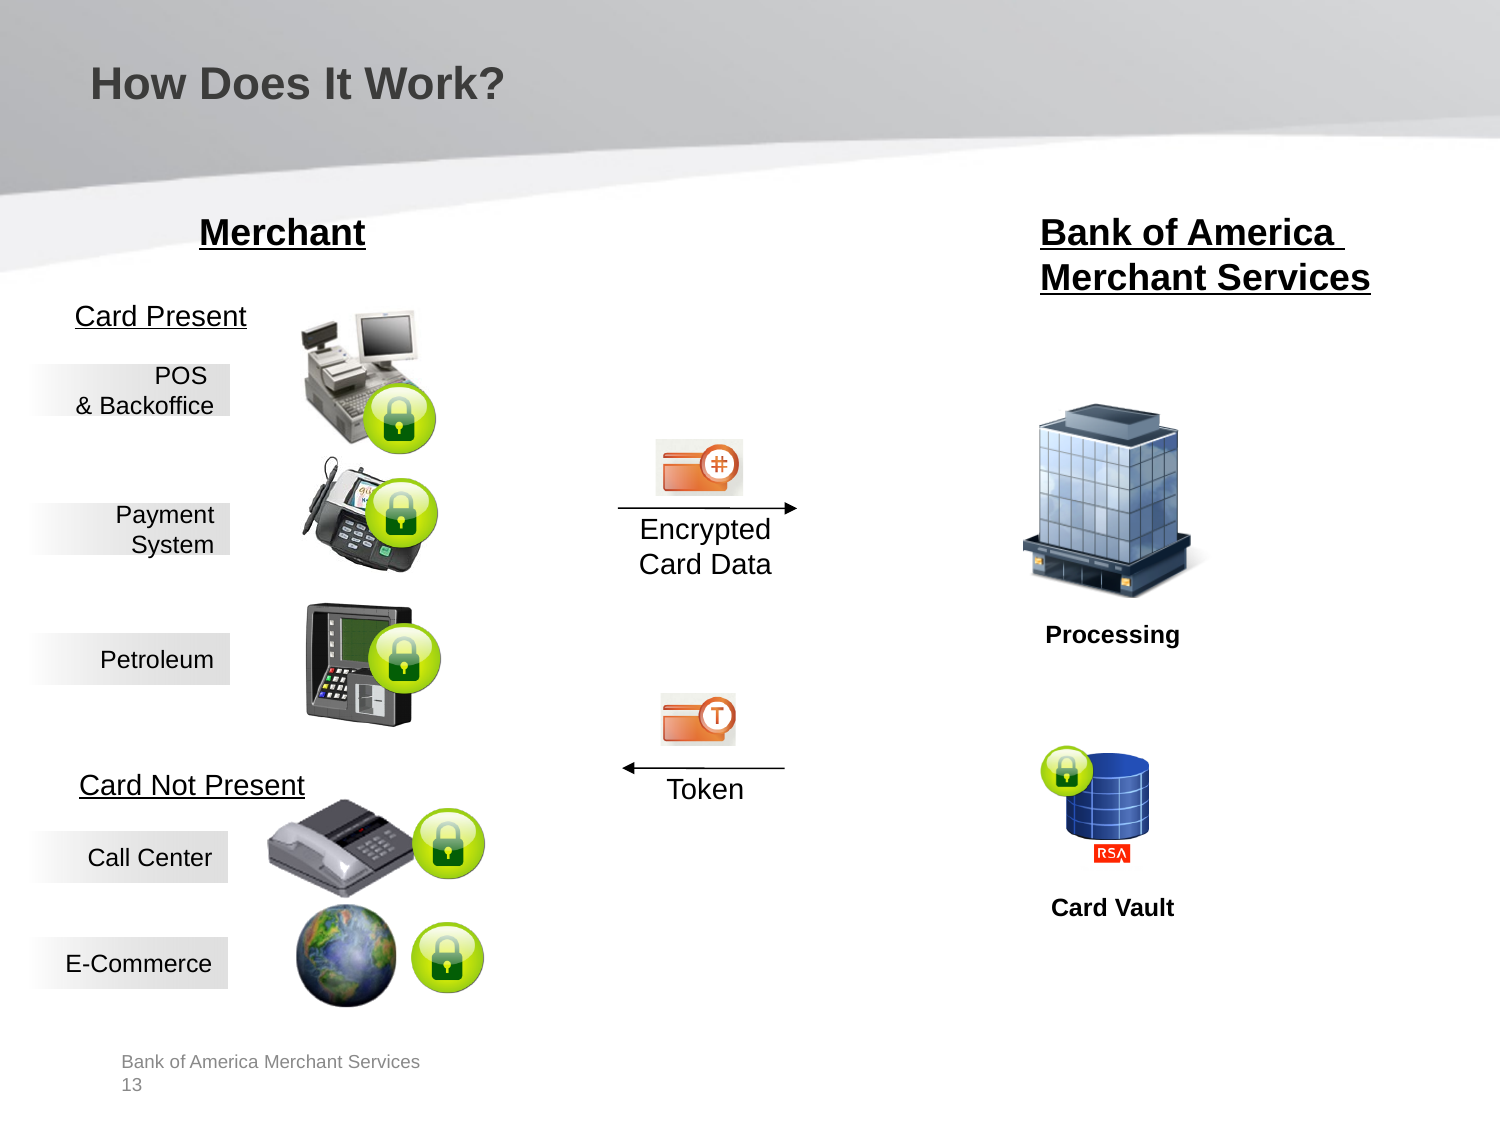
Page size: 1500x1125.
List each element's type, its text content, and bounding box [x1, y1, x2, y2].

picture [660, 692, 736, 747]
text_box Card Present [59, 289, 263, 340]
picture [655, 439, 744, 496]
picture [264, 796, 486, 1009]
text_box Bank of America Merchant Services [1025, 200, 1386, 306]
text_box Card Not Present [64, 759, 321, 809]
picture [1022, 402, 1219, 598]
picture [0, 0, 1500, 300]
text_box Merchant [184, 200, 381, 261]
text_box Encrypted Card Data [632, 510, 779, 581]
title How Does It Work? [74, 12, 1426, 151]
picture [296, 456, 445, 573]
text_box Card Vault [1044, 891, 1182, 922]
text_box POS & Backoffice [27, 364, 230, 416]
slide_number Bank of America Merchant Services 13 [106, 1042, 1425, 1103]
text_box Processing [1038, 618, 1188, 649]
text_box Token [659, 770, 752, 806]
picture [409, 921, 485, 994]
picture [292, 304, 437, 455]
text_box Payment System [27, 503, 230, 555]
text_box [1040, 745, 1149, 871]
text_box [622, 761, 785, 775]
text_box E-Commerce [27, 937, 228, 989]
text_box [617, 502, 798, 515]
text_box Petroleum [27, 633, 230, 685]
picture [292, 597, 442, 735]
text_box Call Center [27, 831, 228, 883]
